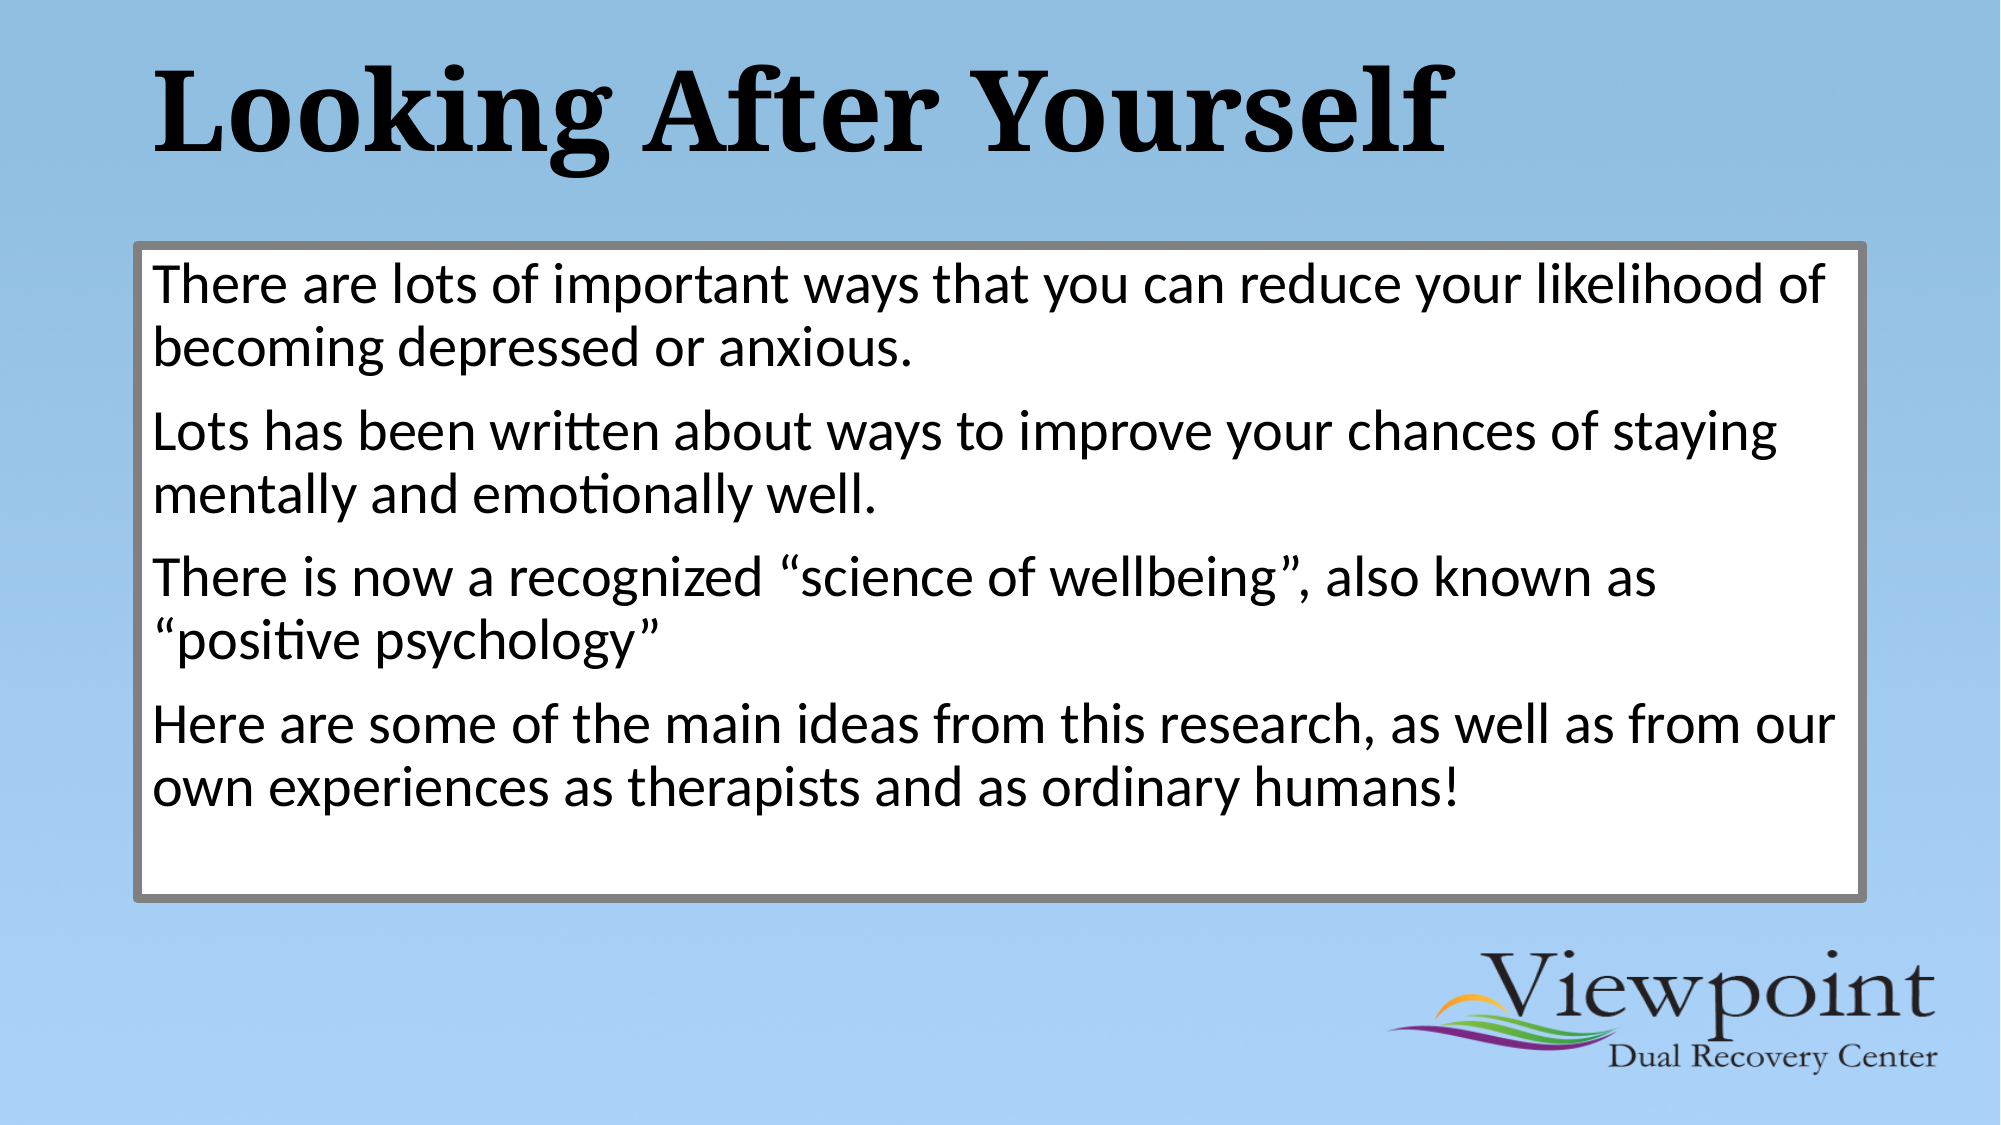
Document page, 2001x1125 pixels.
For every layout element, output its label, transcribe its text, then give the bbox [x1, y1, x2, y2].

title Looking After Yourself [137, 5, 1863, 224]
picture [0, 0, 2001, 1125]
list There are lots of important ways that you can reduce your likelihood of becoming depressed or anxious. Lots has been written about ways to improve your chances of staying mentally and emotionally well. There is now a recognized “science of wellbeing”, also known as “positive psychology” Here are some of the main ideas from this research, as well as from our own experiences as therapists and as ordinary humans! [137, 245, 1863, 899]
